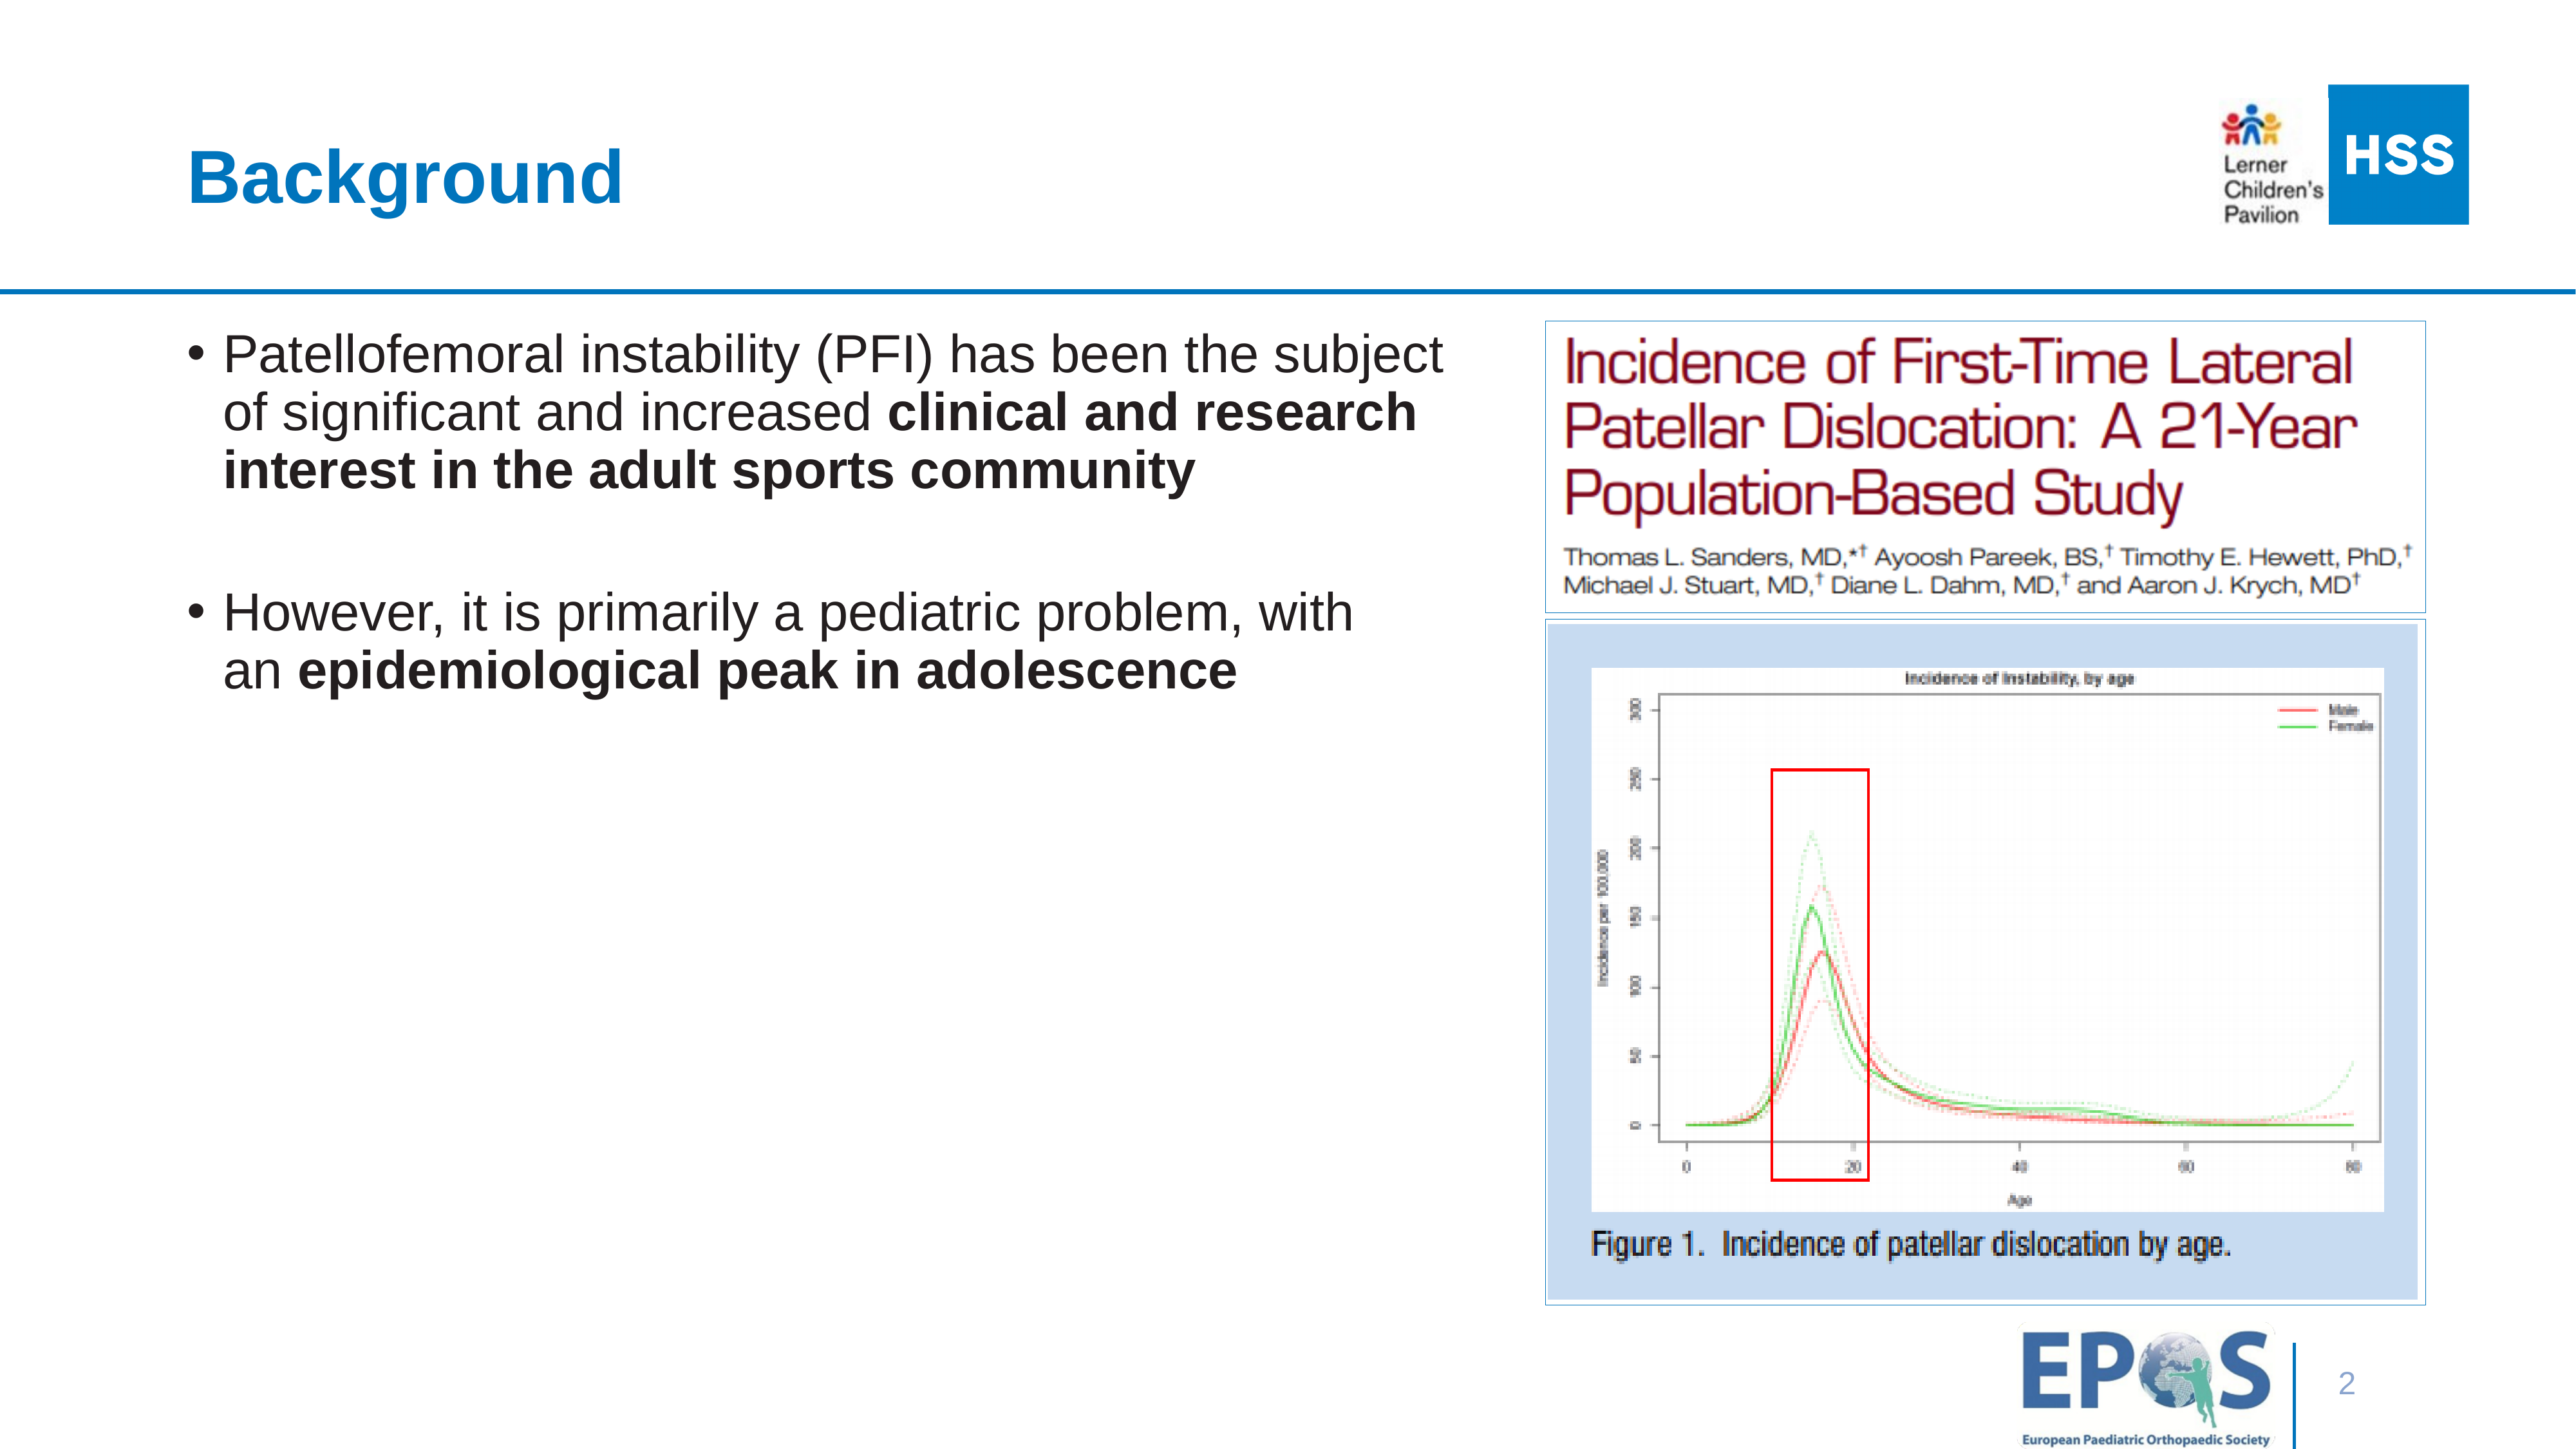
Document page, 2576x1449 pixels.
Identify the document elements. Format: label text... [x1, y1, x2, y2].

picture [2017, 1321, 2276, 1449]
title Background [177, 17, 2255, 225]
slide_number 2 [2328, 1343, 2429, 1421]
picture [1545, 619, 2426, 1305]
picture [2219, 84, 2469, 228]
picture [1545, 321, 2426, 613]
list Patellofemoral instability (PFI) has been the subject of significant and increased clinical and research interest in the adult sports community However, it is primarily a pediatric problem, with an epidemiological peak in adolescence [177, 321, 1462, 1305]
